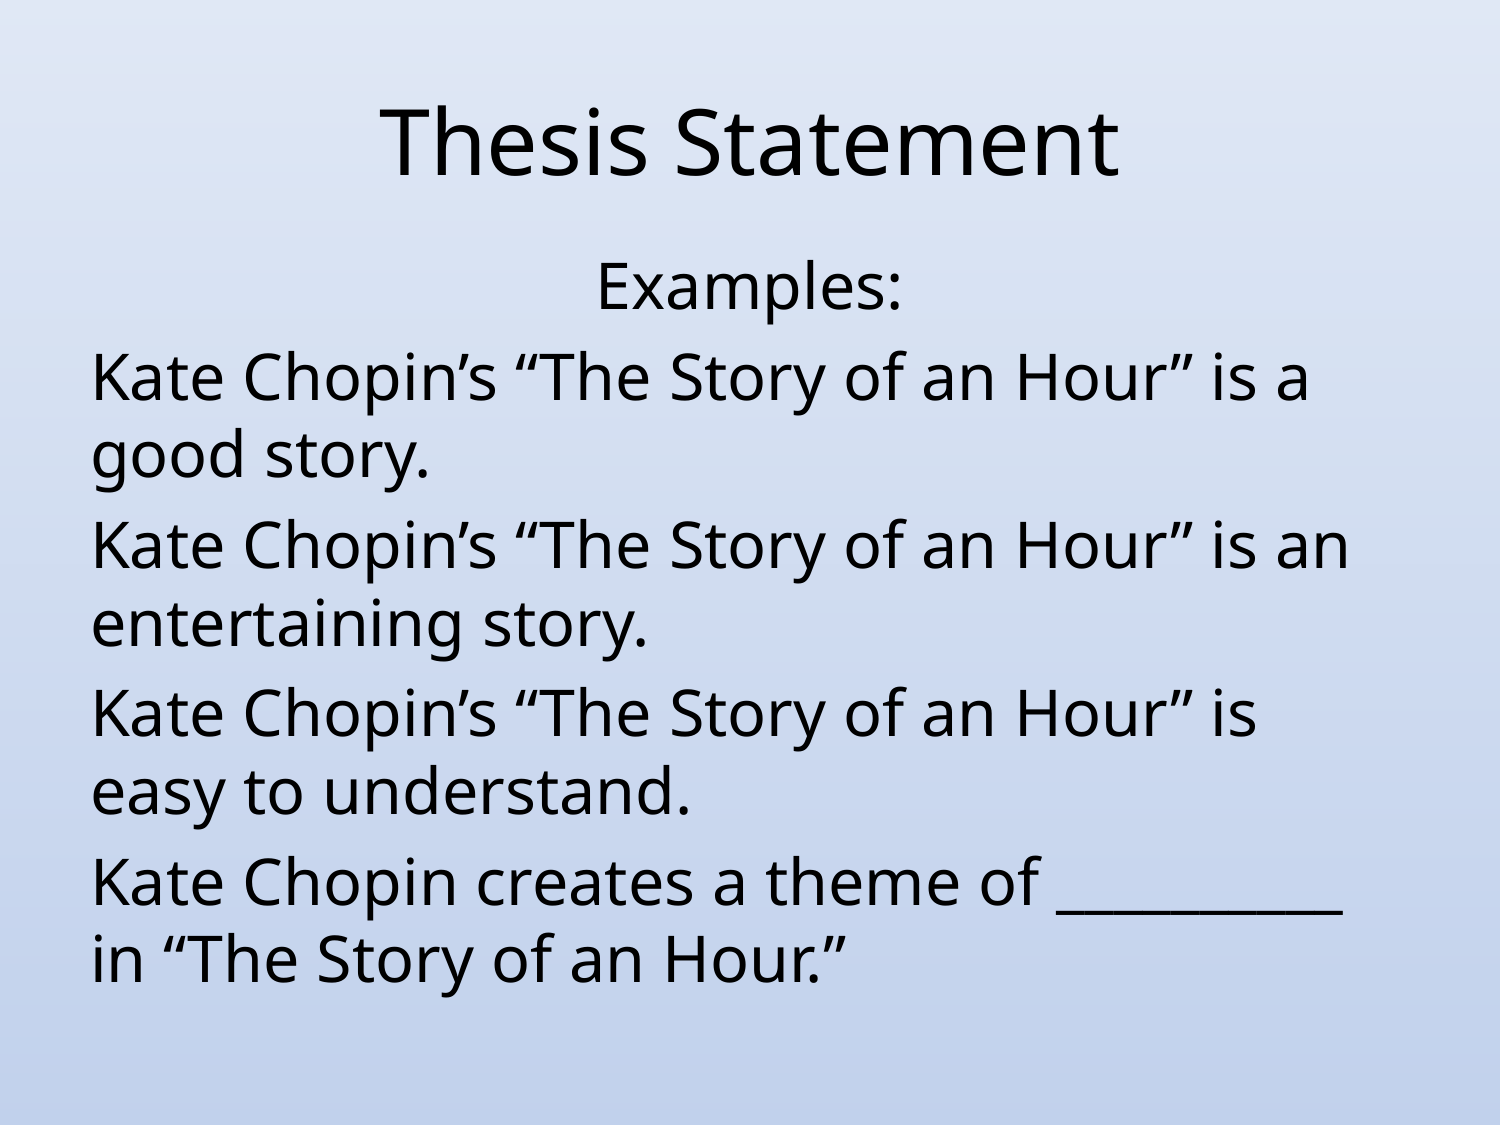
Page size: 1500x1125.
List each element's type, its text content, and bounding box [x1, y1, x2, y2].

title Thesis Statement [75, 45, 1425, 233]
list Examples: Kate Chopin’s “The Story of an Hour” is a good story. Kate Chopin’s “The Story of an Hour” is an entertaining story. Kate Chopin’s “The Story of an Hour” is easy to understand. Kate Chopin creates a theme of __________ in “The Story of an Hour.” [75, 237, 1425, 1005]
